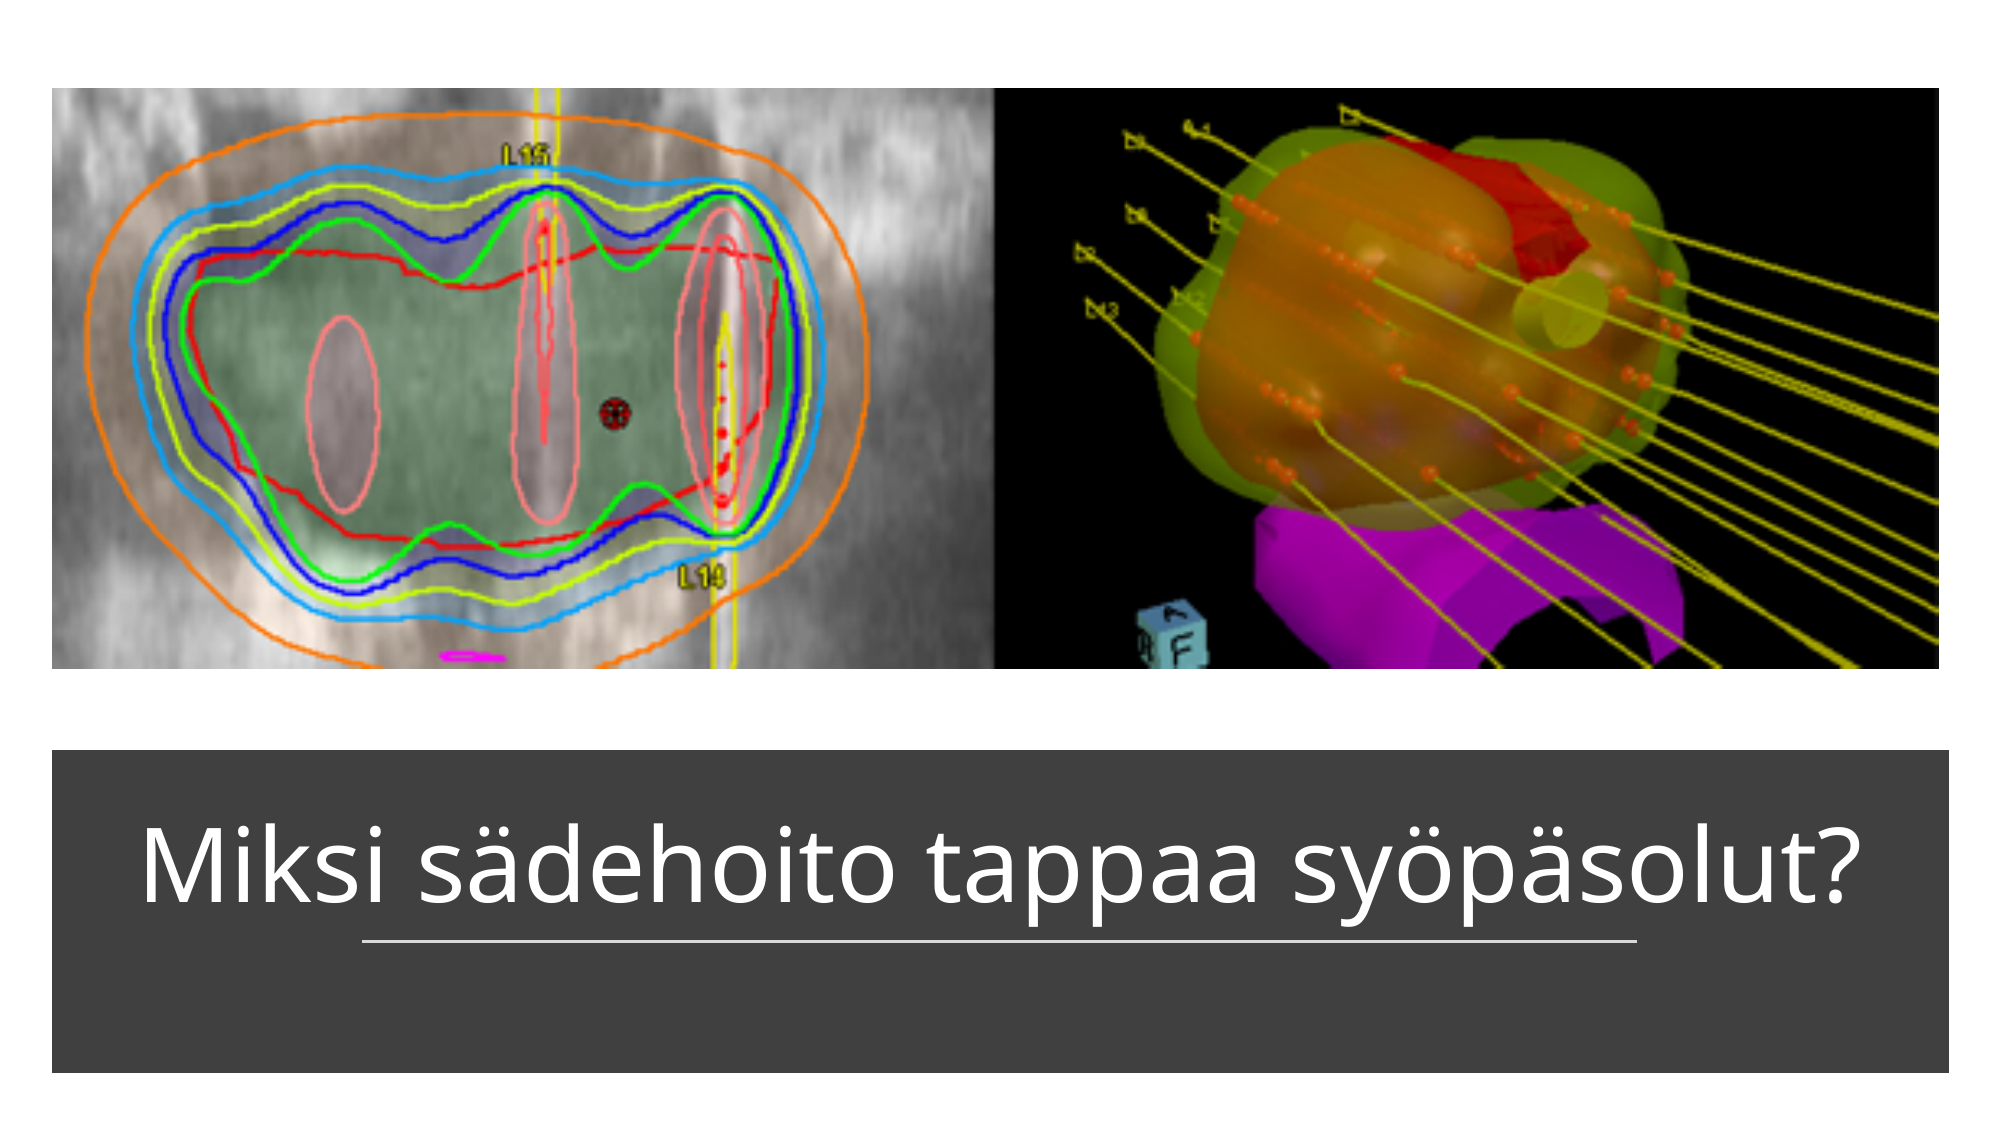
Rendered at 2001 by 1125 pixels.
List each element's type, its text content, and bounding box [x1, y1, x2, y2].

title Miksi sädehoito tappaa syöpäsolut? [86, 780, 1914, 933]
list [52, 88, 1939, 669]
text_box [61, 759, 1939, 1064]
